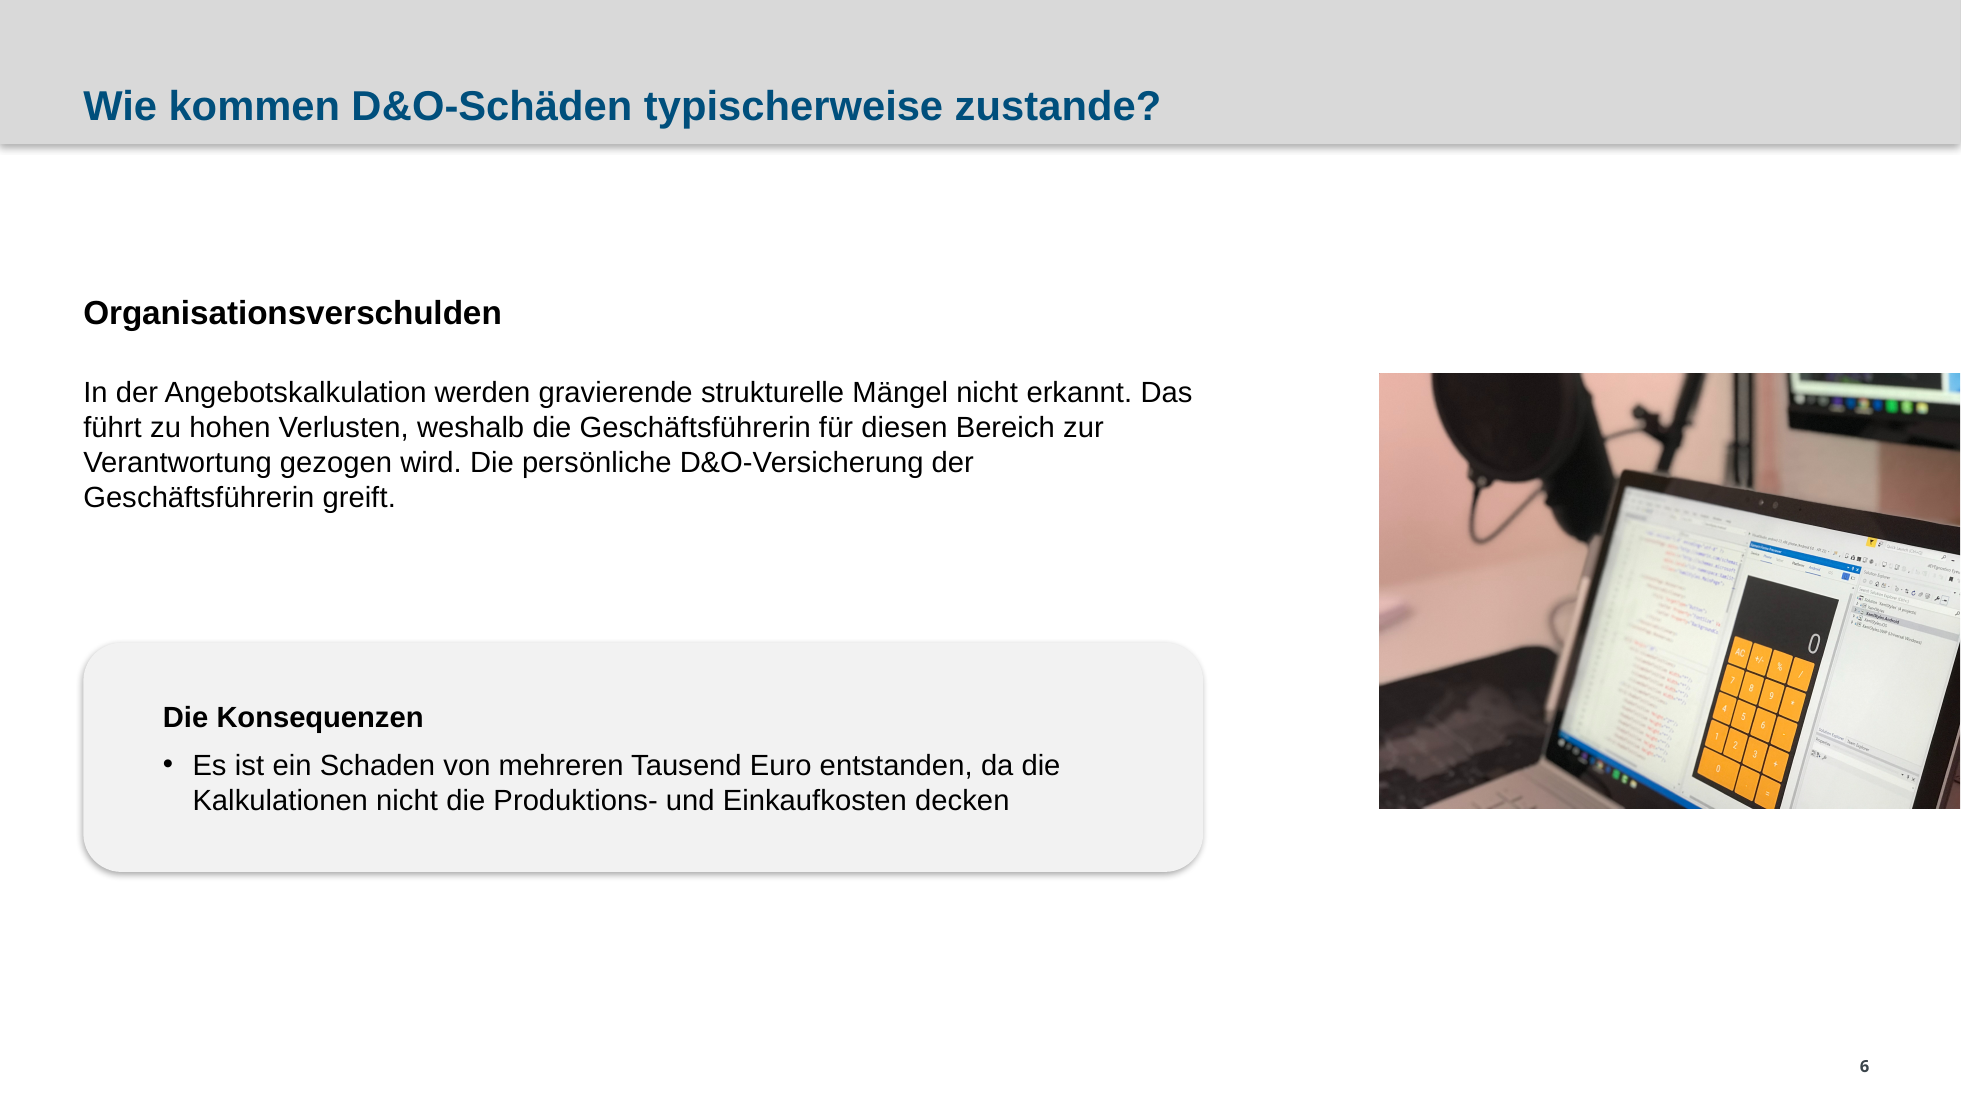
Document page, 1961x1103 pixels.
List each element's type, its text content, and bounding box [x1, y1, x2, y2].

text_box In der Angebotskalkulation werden gravierende strukturelle Mängel nicht erkannt. Das führt zu hohen Verlusten, weshalb die Geschäftsführerin für diesen Bereich zur Verantwortung gezogen wird. Die persönliche D&O-Versicherung der Geschäftsführerin greift. [83, 373, 1204, 514]
text_box Die Konsequenzen Es ist ein Schaden von mehreren Tausend Euro entstanden, da die Kalkulationen nicht die Produktions- und Einkaufkosten decken [82, 641, 1204, 873]
text_box [0, 0, 1961, 145]
text_box Organisationsverschulden [83, 290, 850, 331]
picture [1379, 373, 1961, 810]
title Wie kommen D&O-Schäden typischerweise zustande? [83, 71, 1619, 137]
